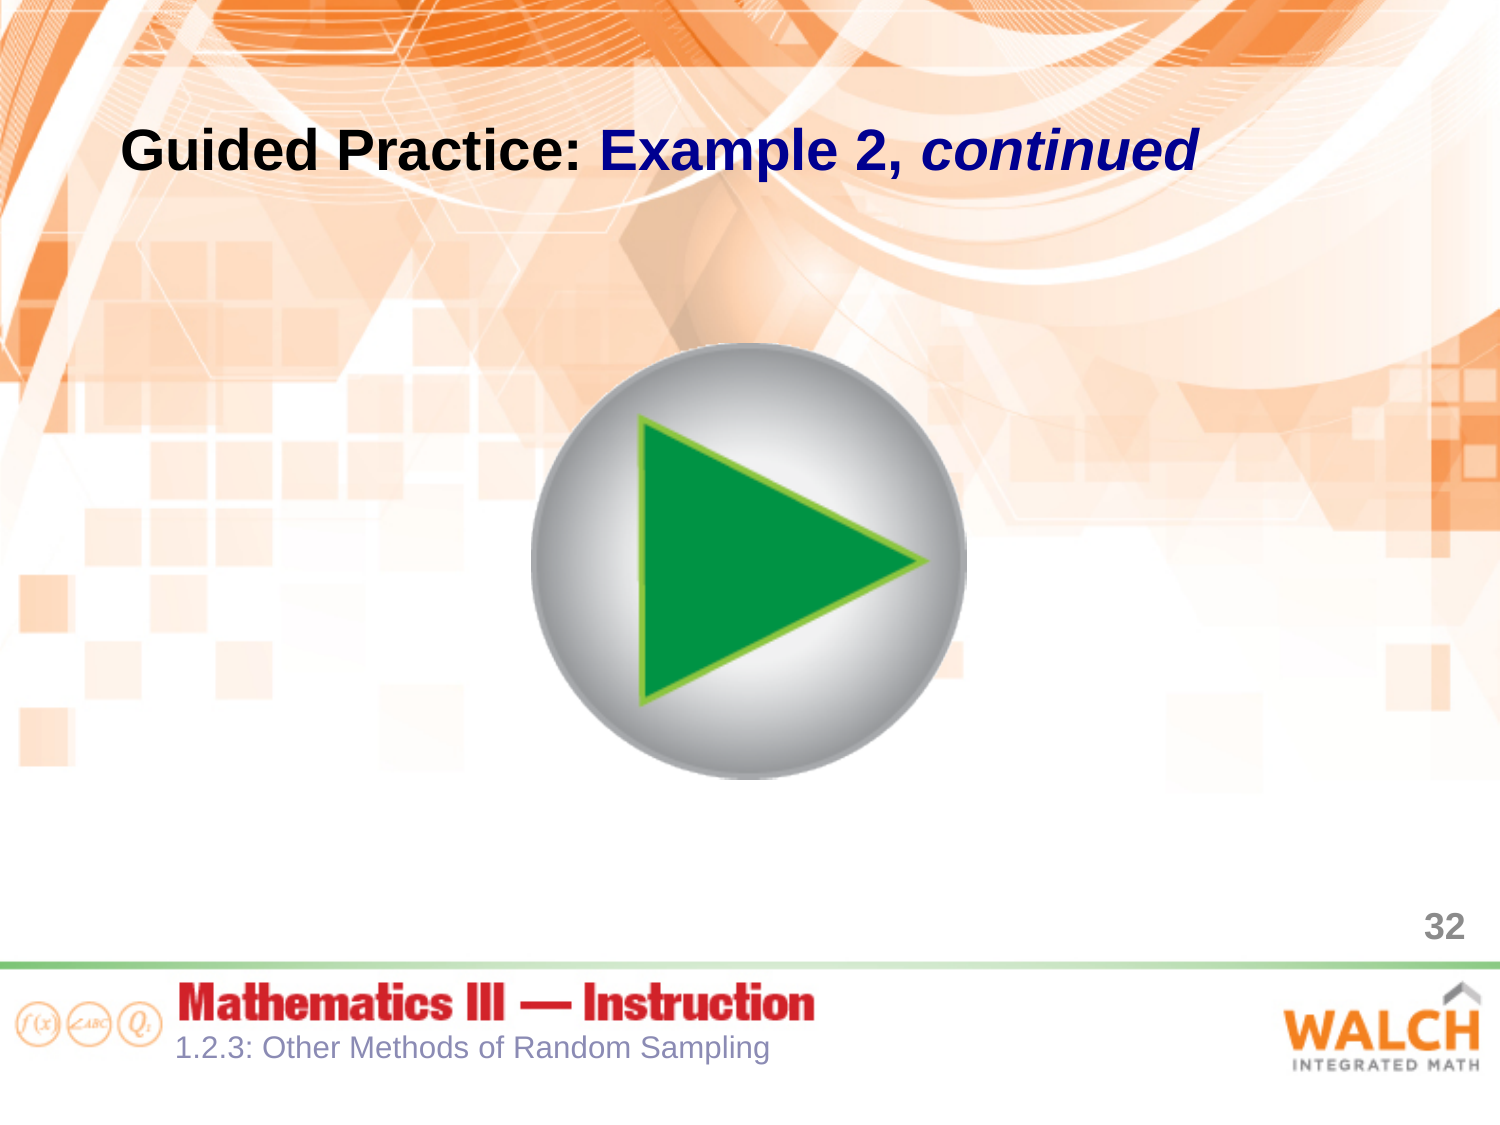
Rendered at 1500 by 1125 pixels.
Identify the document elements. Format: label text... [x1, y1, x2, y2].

slide_number 32 [1361, 901, 1481, 949]
footer 1.2.3: Other Methods of Random Sampling [160, 1024, 1102, 1069]
subtitle Guided Practice: Example 2, continued [105, 105, 1394, 925]
picture [0, 0, 1500, 1091]
